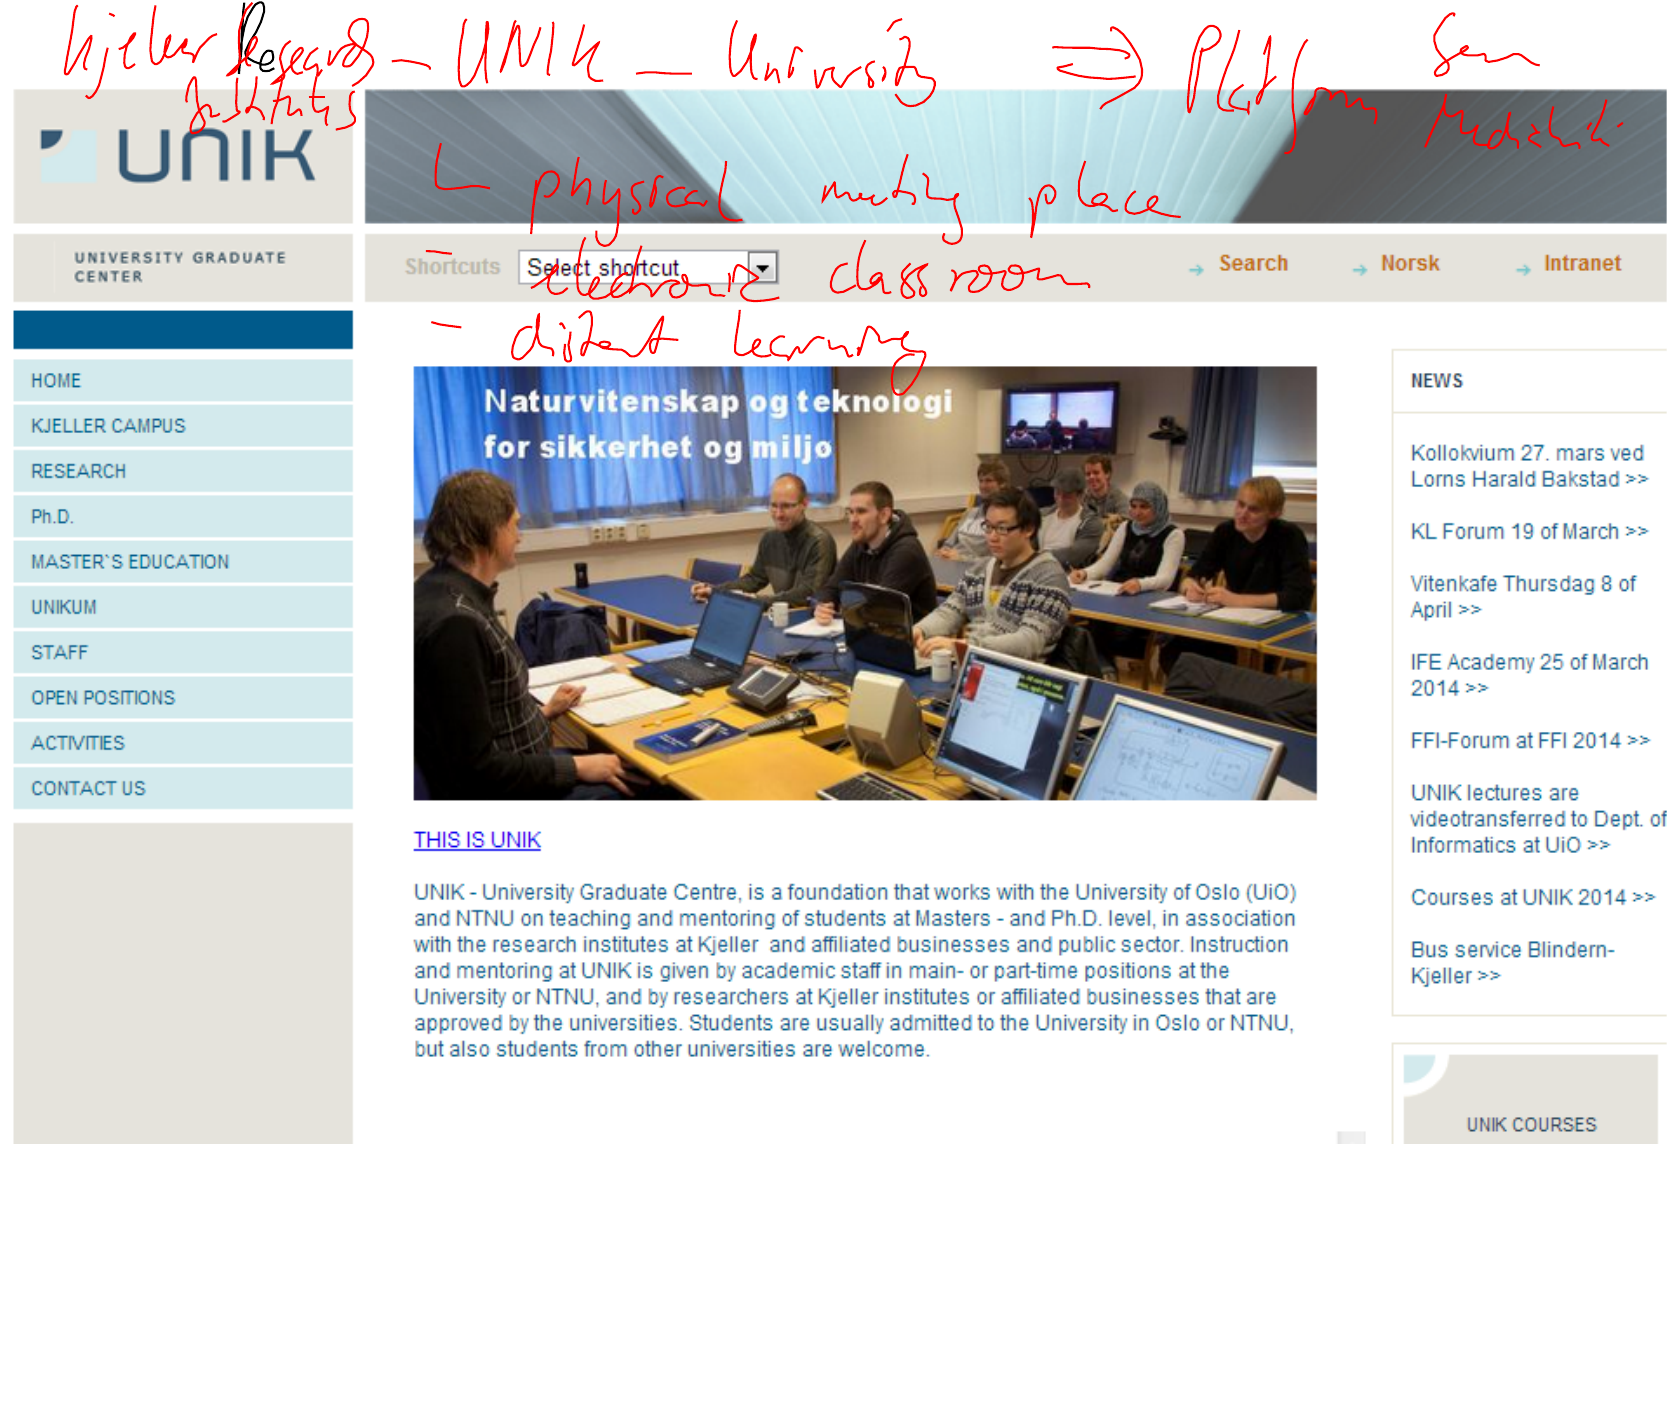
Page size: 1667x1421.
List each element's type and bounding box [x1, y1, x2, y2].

text_box [1052, 13, 1623, 154]
text_box [635, 19, 935, 107]
text_box [425, 143, 1181, 395]
picture [0, 74, 1667, 1144]
text_box [64, 2, 430, 134]
text_box [458, 19, 604, 87]
